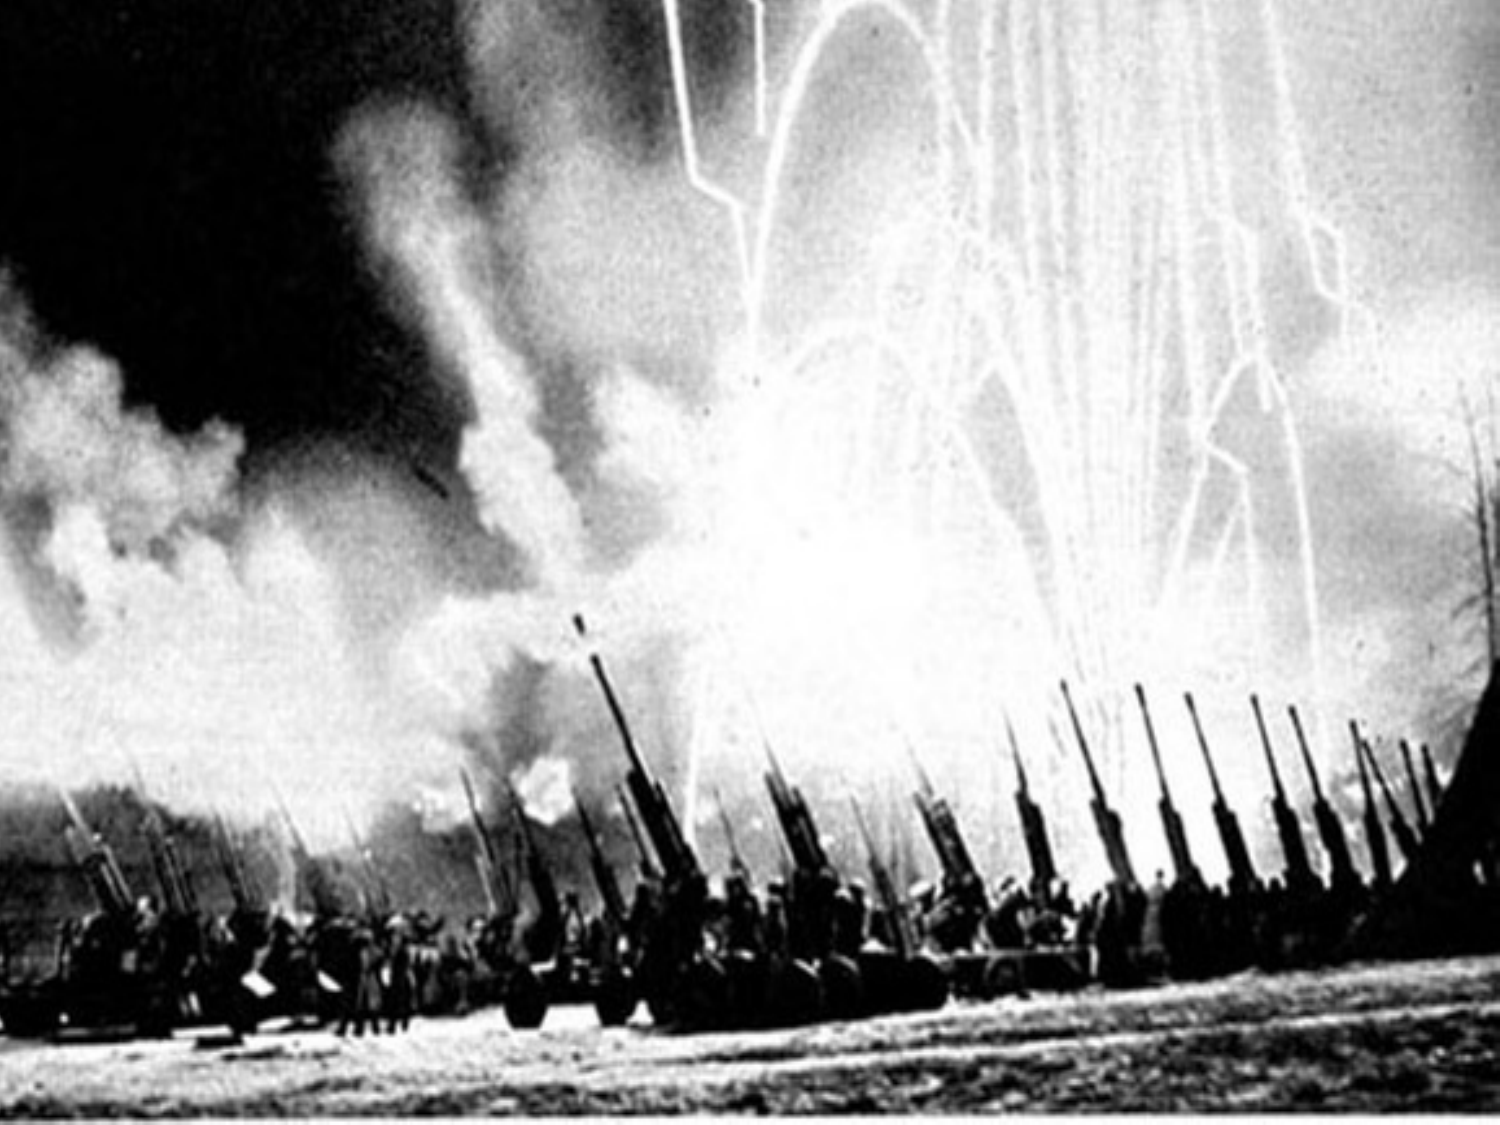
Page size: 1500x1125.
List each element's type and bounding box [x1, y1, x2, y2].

list [0, 0, 1500, 1125]
